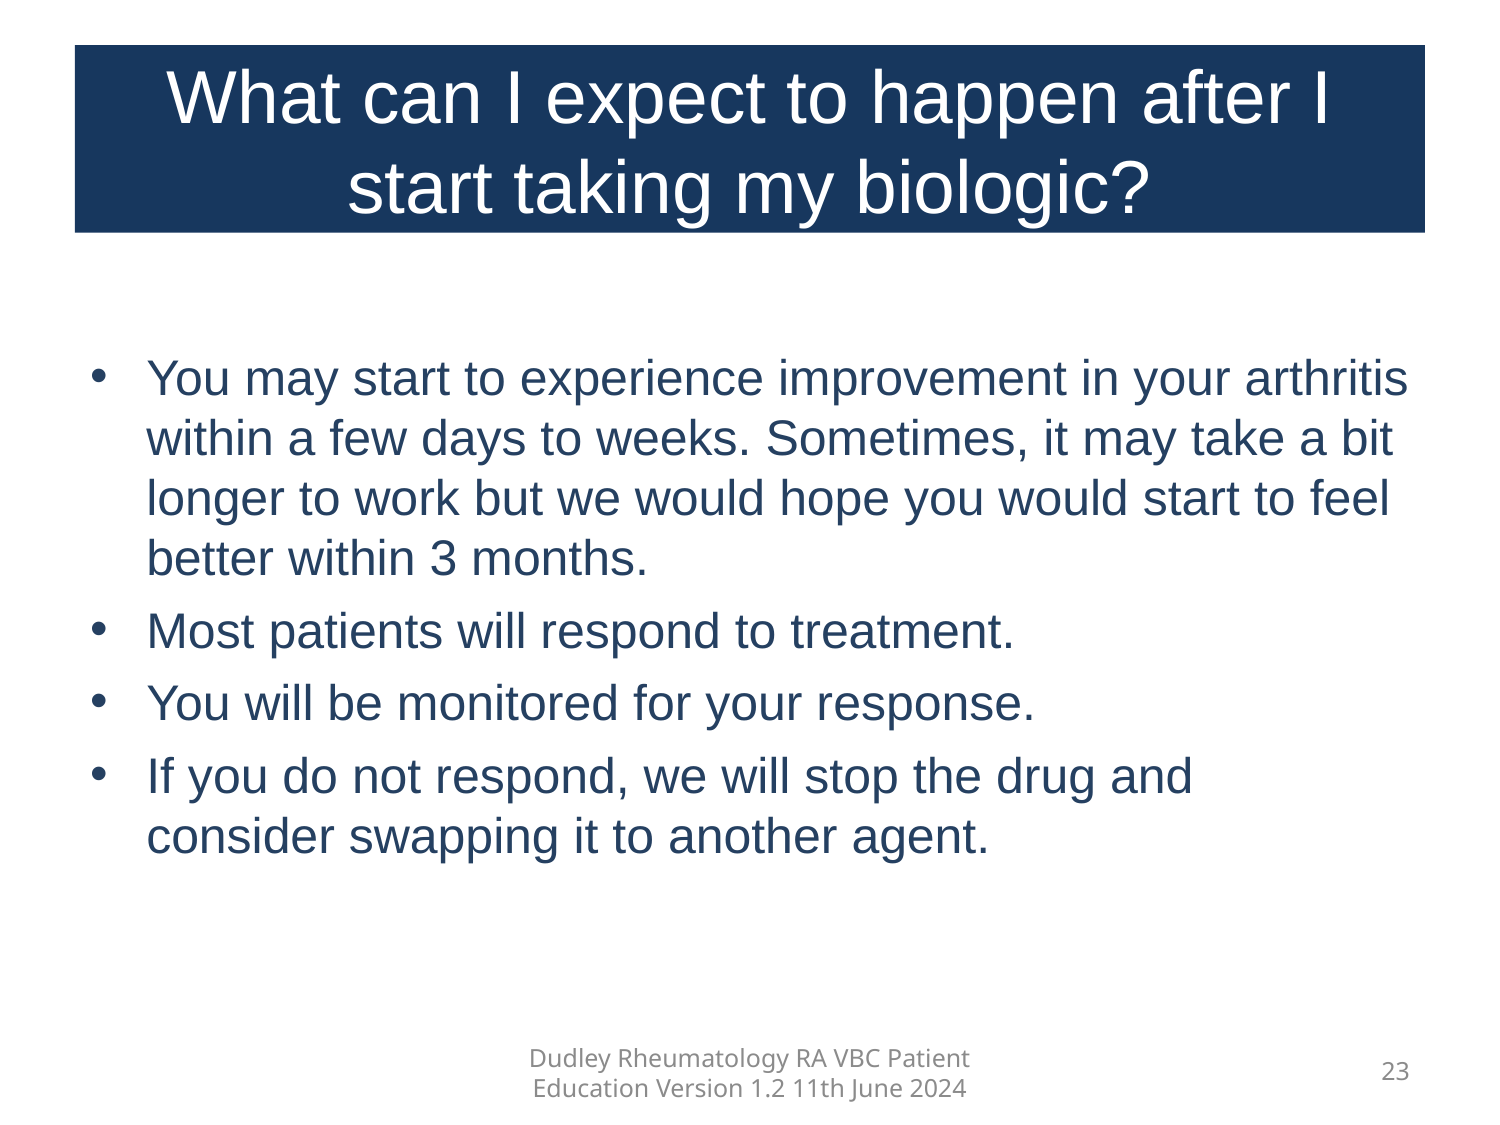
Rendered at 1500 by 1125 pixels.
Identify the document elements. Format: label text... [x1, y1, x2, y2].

slide_number 23 [1074, 1042, 1425, 1103]
list You may start to experience improvement in your arthritis within a few days to weeks. Sometimes, it may take a bit longer to work but we would hope you would start to feel better within 3 months. Most patients will respond to treatment. You will be monitored for your response. If you do not respond, we will stop the drug and consider swapping it to another agent. [75, 338, 1425, 934]
text_box What can I expect to happen after I start taking my biologic? [74, 45, 1425, 233]
footer Dudley Rheumatology RA VBC Patient Education Version 1.2 11th June 2024 [512, 1042, 988, 1103]
